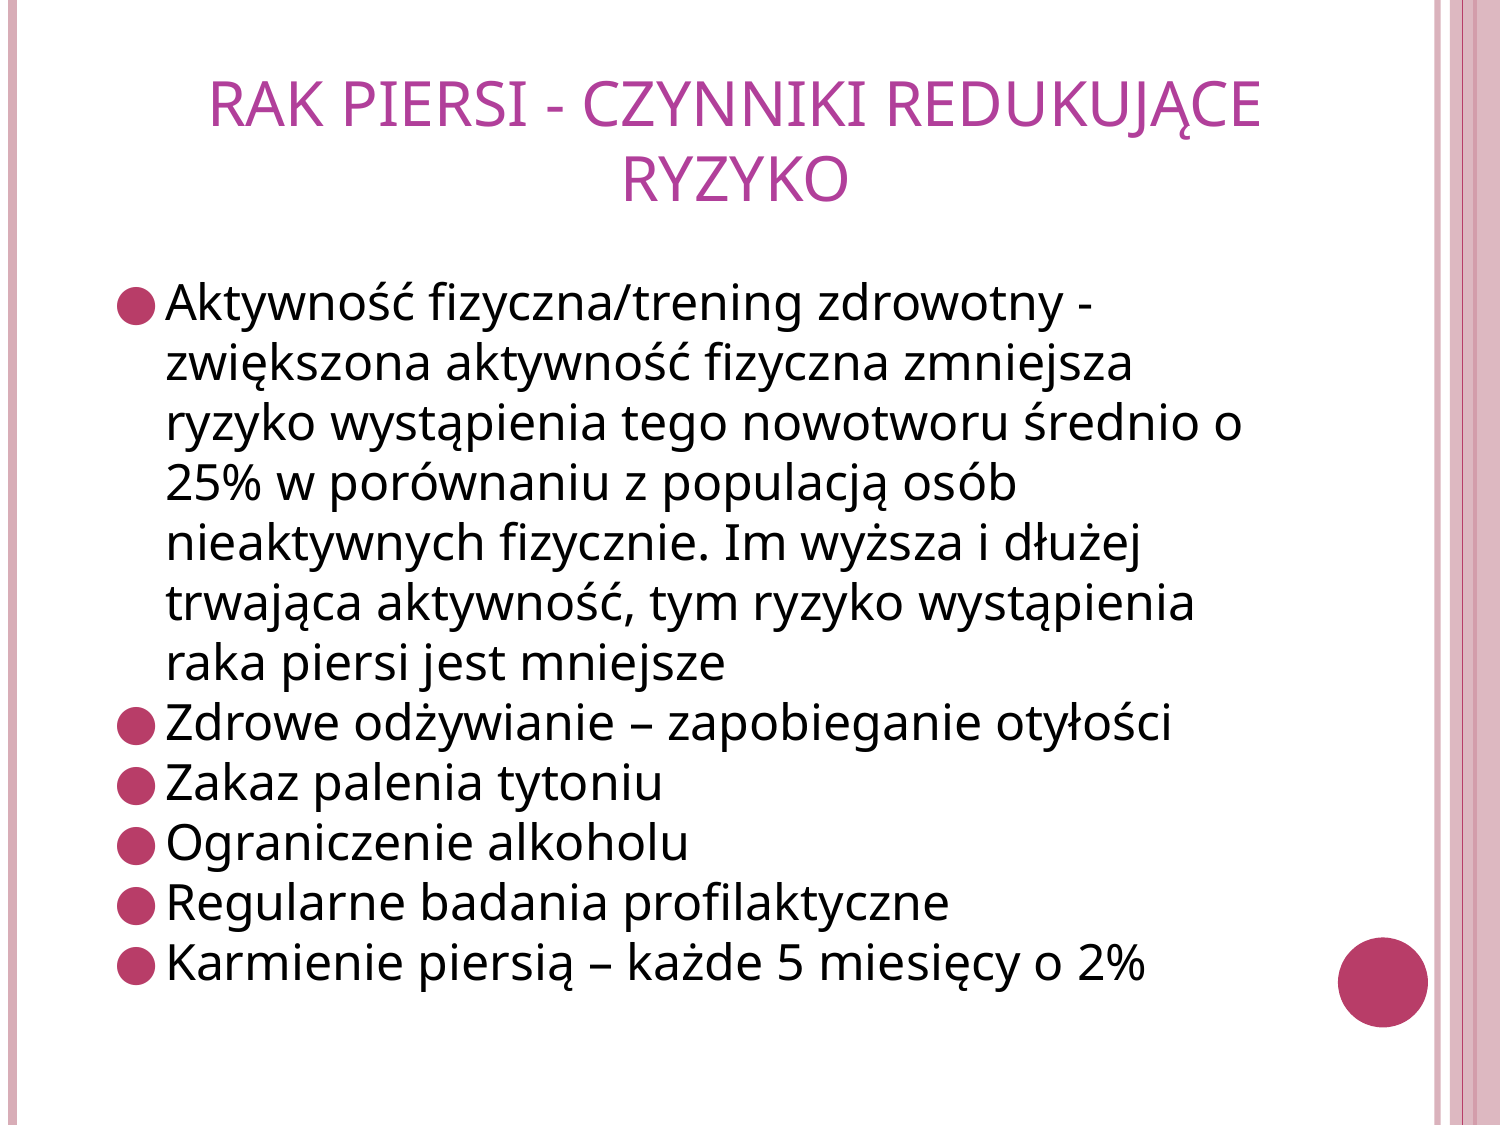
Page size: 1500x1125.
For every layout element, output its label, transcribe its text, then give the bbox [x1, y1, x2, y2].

list Aktywność fizyczna/trening zdrowotny - zwiększona aktywność fizyczna zmniejsza ryzyko wystąpienia tego nowotworu średnio o 25% w porównaniu z populacją osób nieaktywnych fizycznie. Im wyższa i dłużej trwająca aktywność, tym ryzyko wystąpienia raka piersi jest mniejsze Zdrowe odżywianie – zapobieganie otyłości Zakaz palenia tytoniu Ograniczenie alkoholu Regularne badania profilaktyczne Karmienie piersią – każde 5 miesięcy o 2% [75, 262, 1300, 1062]
title RAK PIERSI - CZYNNIKI REDUKUJĄCE RYZYKO [75, 45, 1397, 233]
